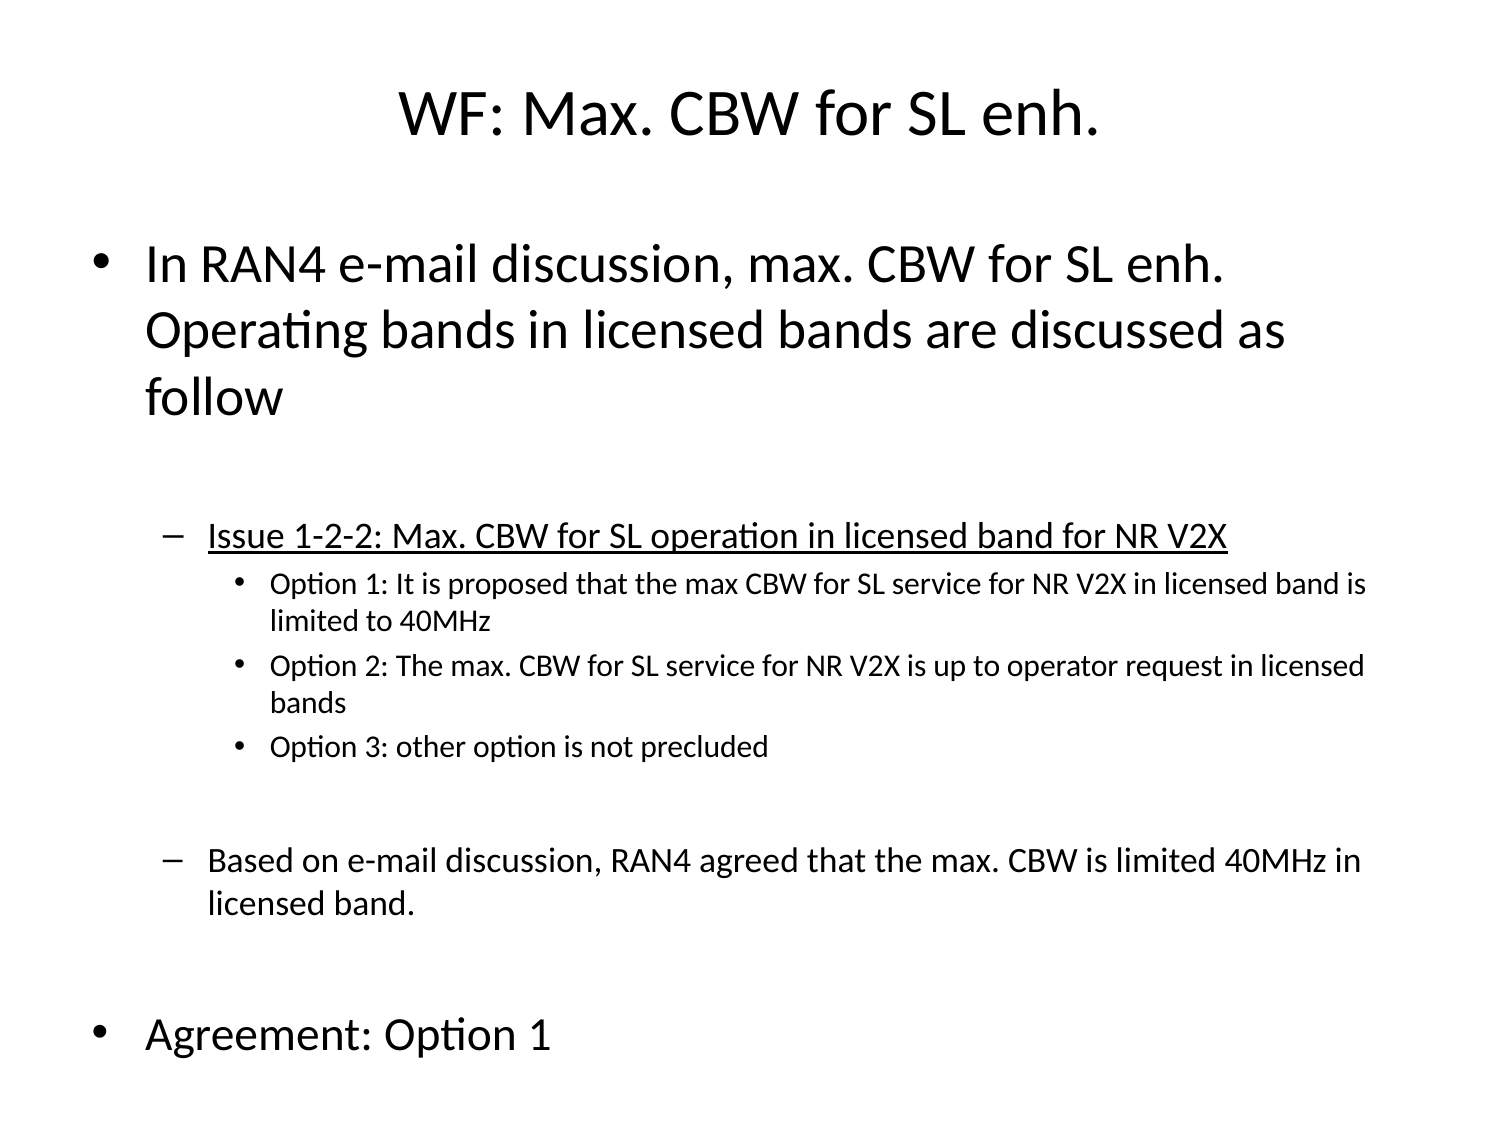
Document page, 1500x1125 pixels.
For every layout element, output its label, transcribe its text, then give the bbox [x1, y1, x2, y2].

title WF: Max. CBW for SL enh. [75, 45, 1425, 173]
list In RAN4 e-mail discussion, max. CBW for SL enh. Operating bands in licensed bands are discussed as follow Issue 1-2-2: Max. CBW for SL operation in licensed band for NR V2X Option 1: It is proposed that the max CBW for SL service for NR V2X in licensed band is limited to 40MHz Option 2: The max. CBW for SL service for NR V2X is up to operator request in licensed bands Option 3: other option is not precluded Based on e-mail discussion, RAN4 agreed that the max. CBW is limited 40MHz in licensed band. Agreement: Option 1 [76, 219, 1427, 1071]
